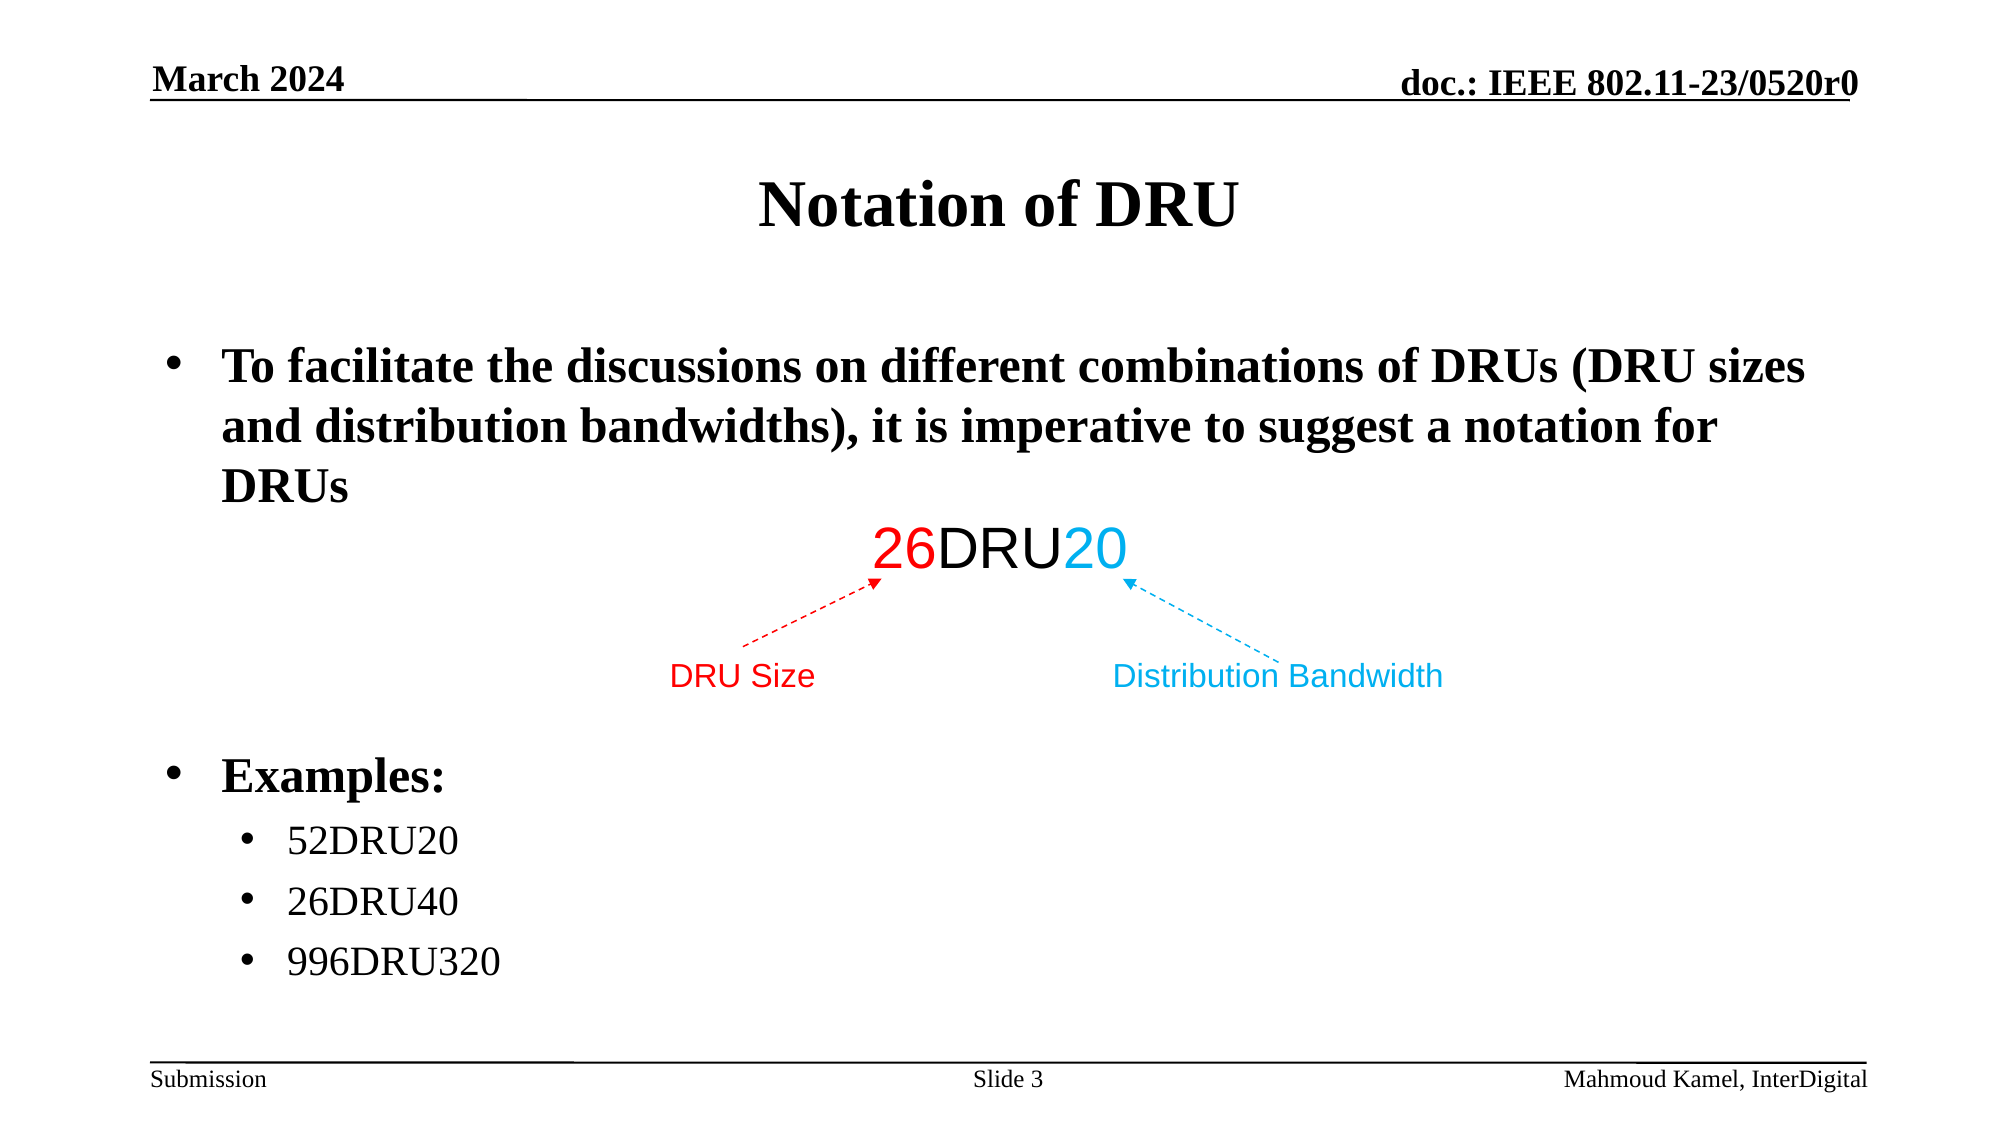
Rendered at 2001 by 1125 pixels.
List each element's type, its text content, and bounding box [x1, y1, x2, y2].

list To facilitate the discussions on different combinations of DRUs (DRU sizes and distribution bandwidths), it is imperative to suggest a notation for DRUs Examples: 52DRU20 26DRU40 996DRU320 [149, 324, 1850, 1000]
text_box DRU Size [654, 646, 831, 702]
title Notation of DRU [149, 112, 1850, 288]
slide_number Slide 3 [950, 1061, 1067, 1123]
text_box Distribution Bandwidth [1097, 646, 1460, 702]
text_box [1122, 578, 1279, 663]
footer Mahmoud Kamel, InterDigital [1171, 1061, 1869, 1093]
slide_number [152, 54, 563, 100]
text_box 26DRU20 [857, 503, 1143, 589]
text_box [742, 578, 882, 647]
